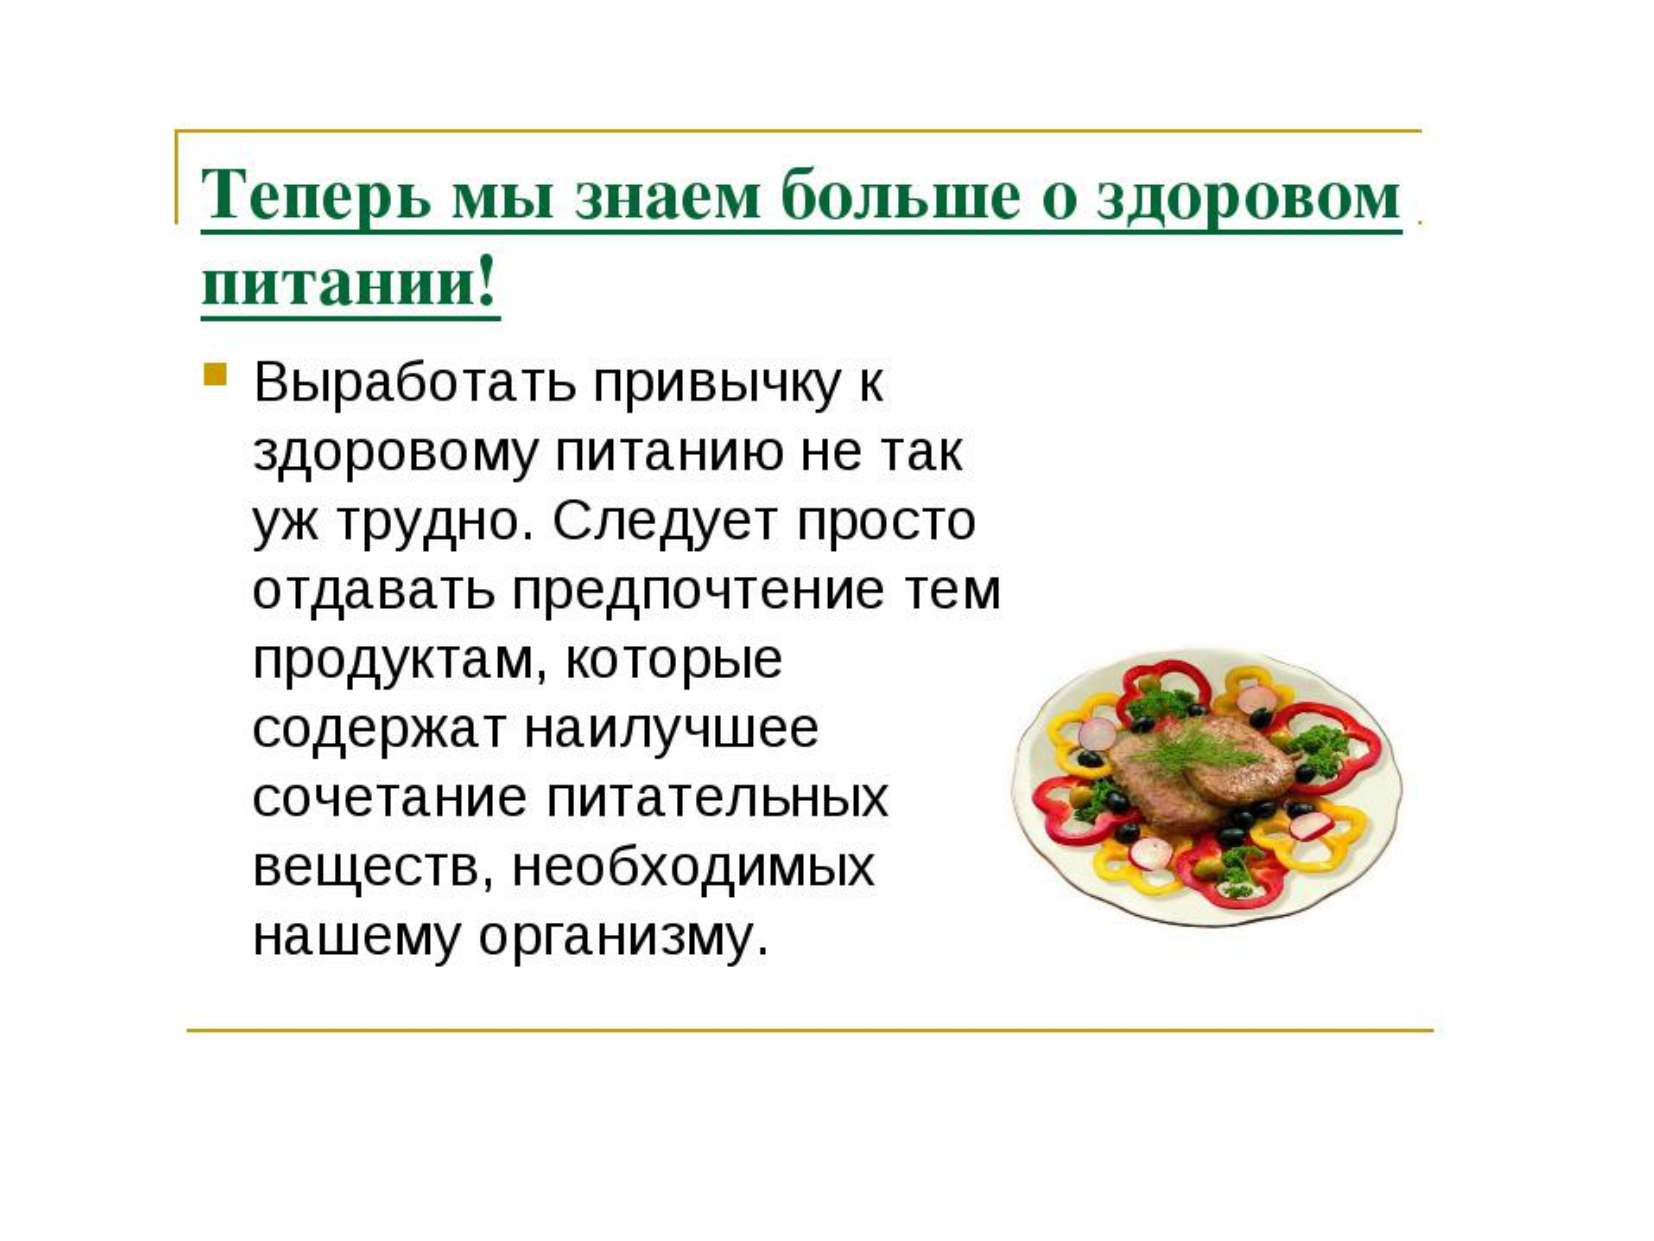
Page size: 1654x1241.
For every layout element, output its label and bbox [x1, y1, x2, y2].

picture [117, 95, 1501, 1133]
